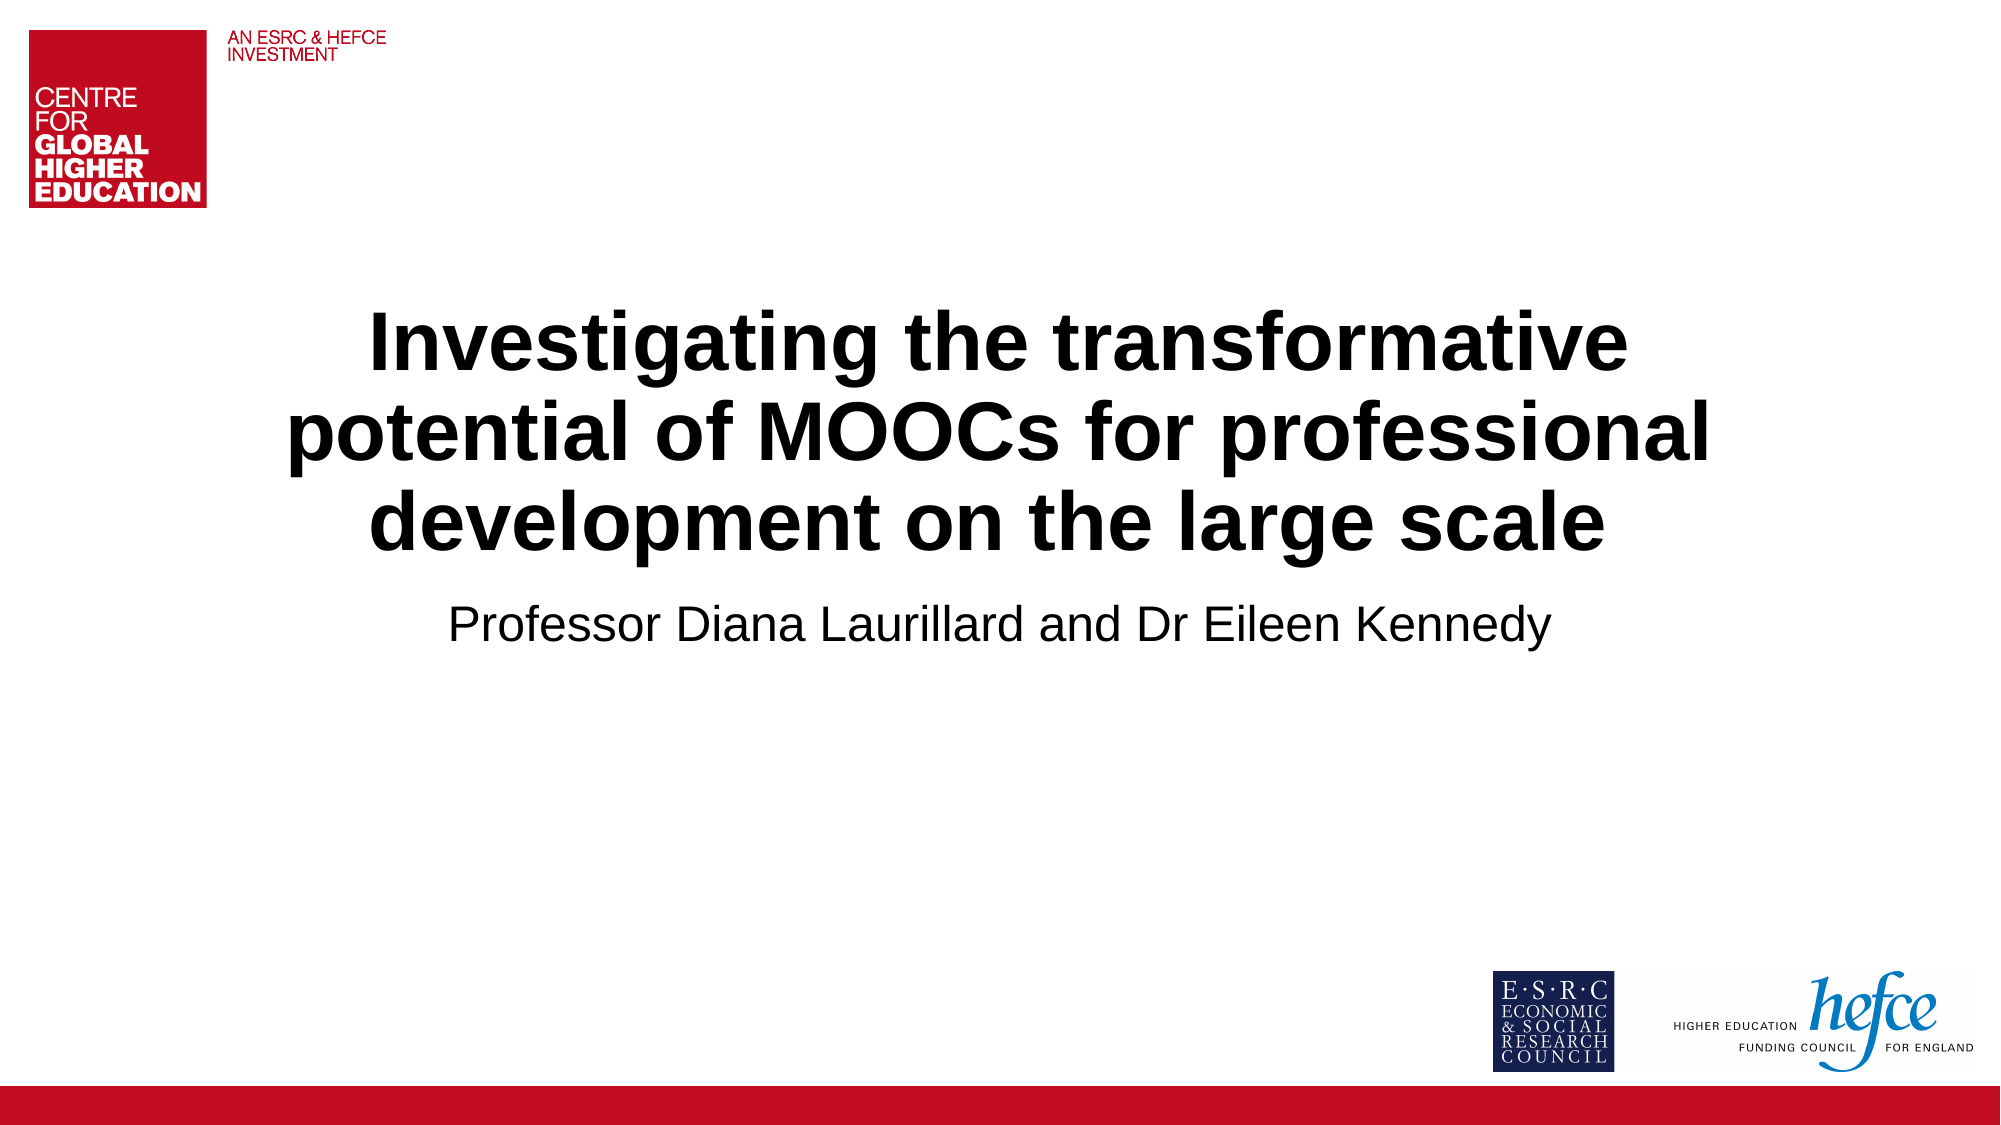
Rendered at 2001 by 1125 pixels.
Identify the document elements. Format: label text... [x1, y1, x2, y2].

picture [1493, 971, 1973, 1072]
picture [29, 30, 387, 208]
title Investigating the transformative potential of MOOCs for professional development on the large scale [249, 184, 1750, 576]
subtitle Professor Diana Laurillard and Dr Eileen Kennedy [249, 590, 1750, 863]
